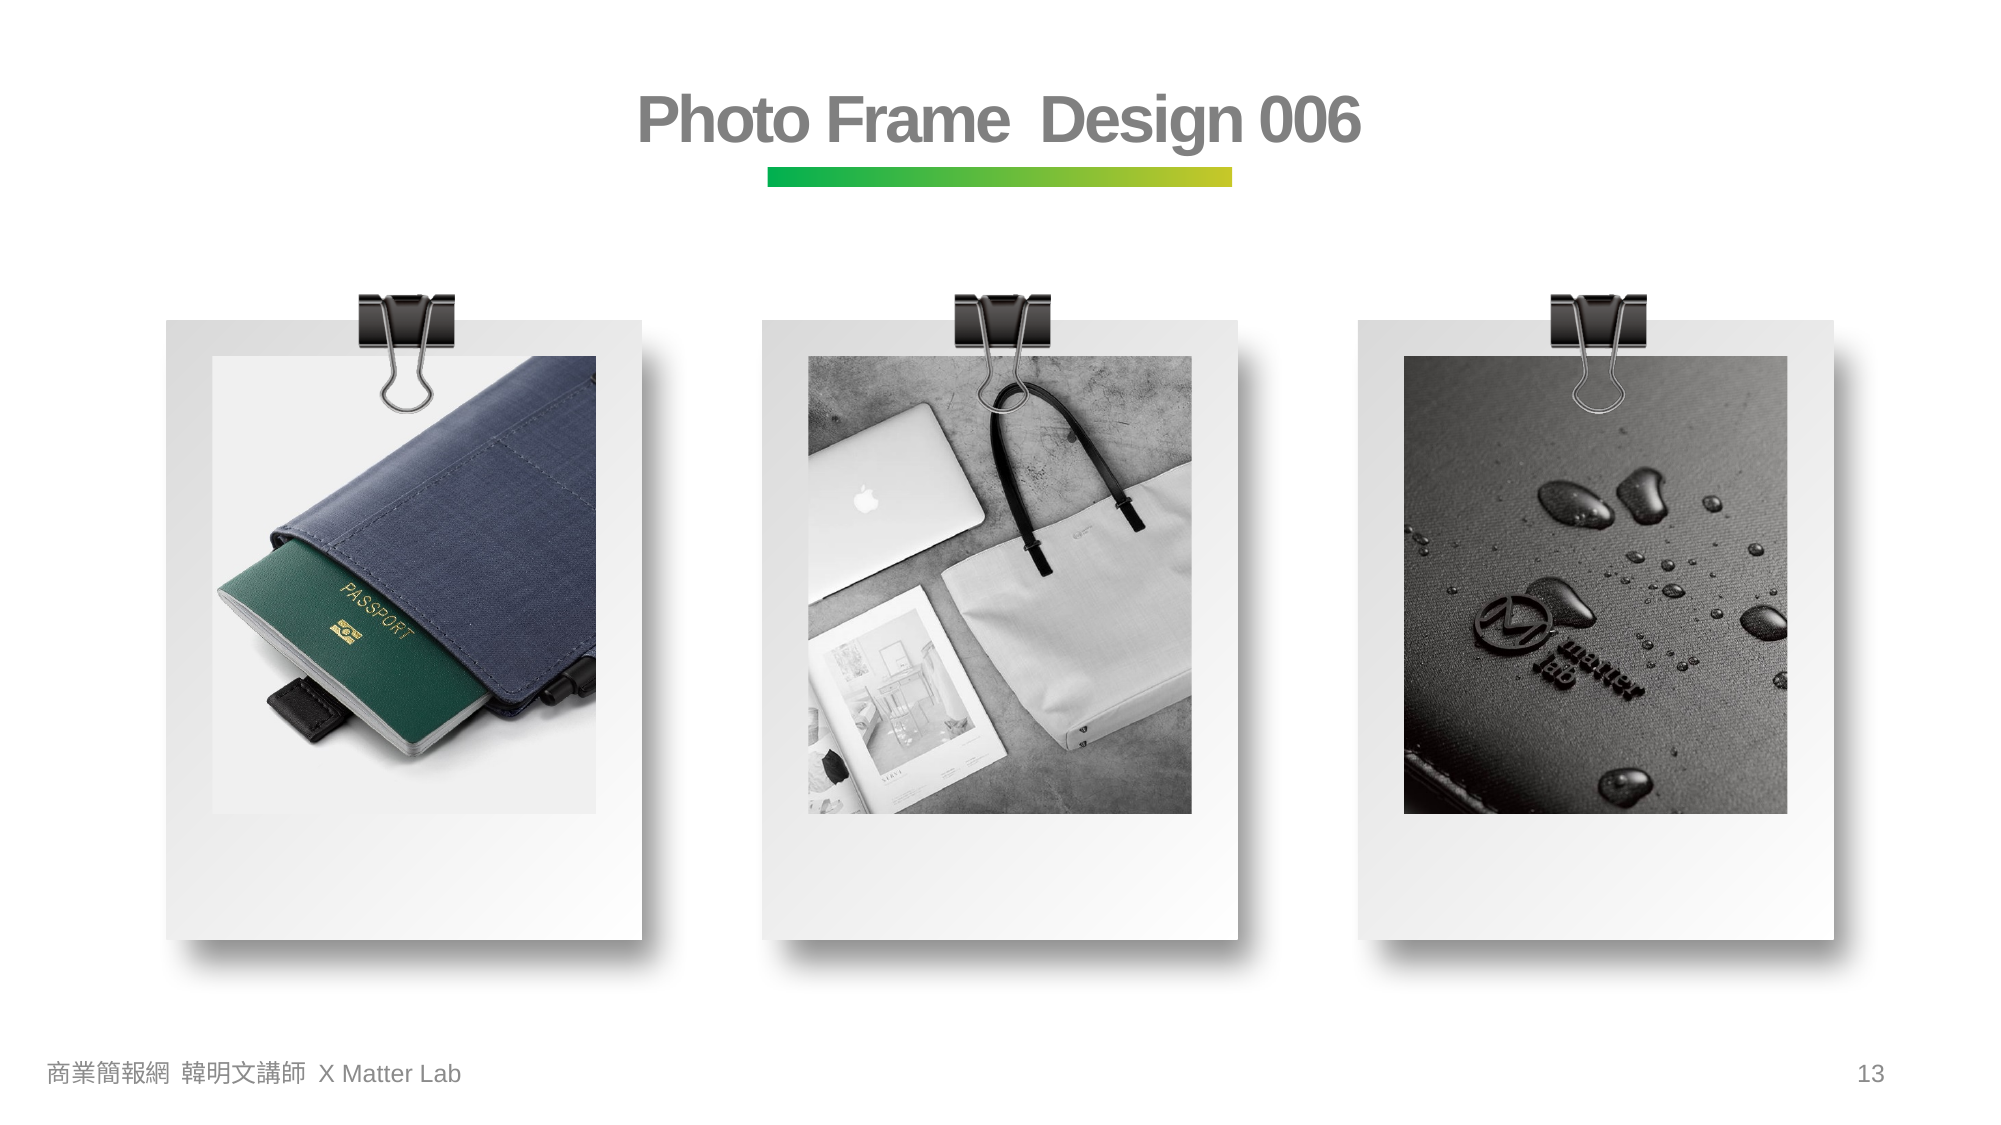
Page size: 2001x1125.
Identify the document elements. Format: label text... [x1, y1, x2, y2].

text_box c [760, 318, 1240, 942]
picture [212, 290, 597, 814]
slide_number 12 [1433, 1042, 1900, 1103]
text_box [619, 68, 1381, 187]
footer 商業簡報網 韓明文講師 X Matter Lab [30, 1042, 665, 1103]
text_box c [164, 318, 644, 942]
picture [808, 290, 1192, 814]
picture [1403, 290, 1788, 814]
text_box c [1356, 318, 1836, 942]
